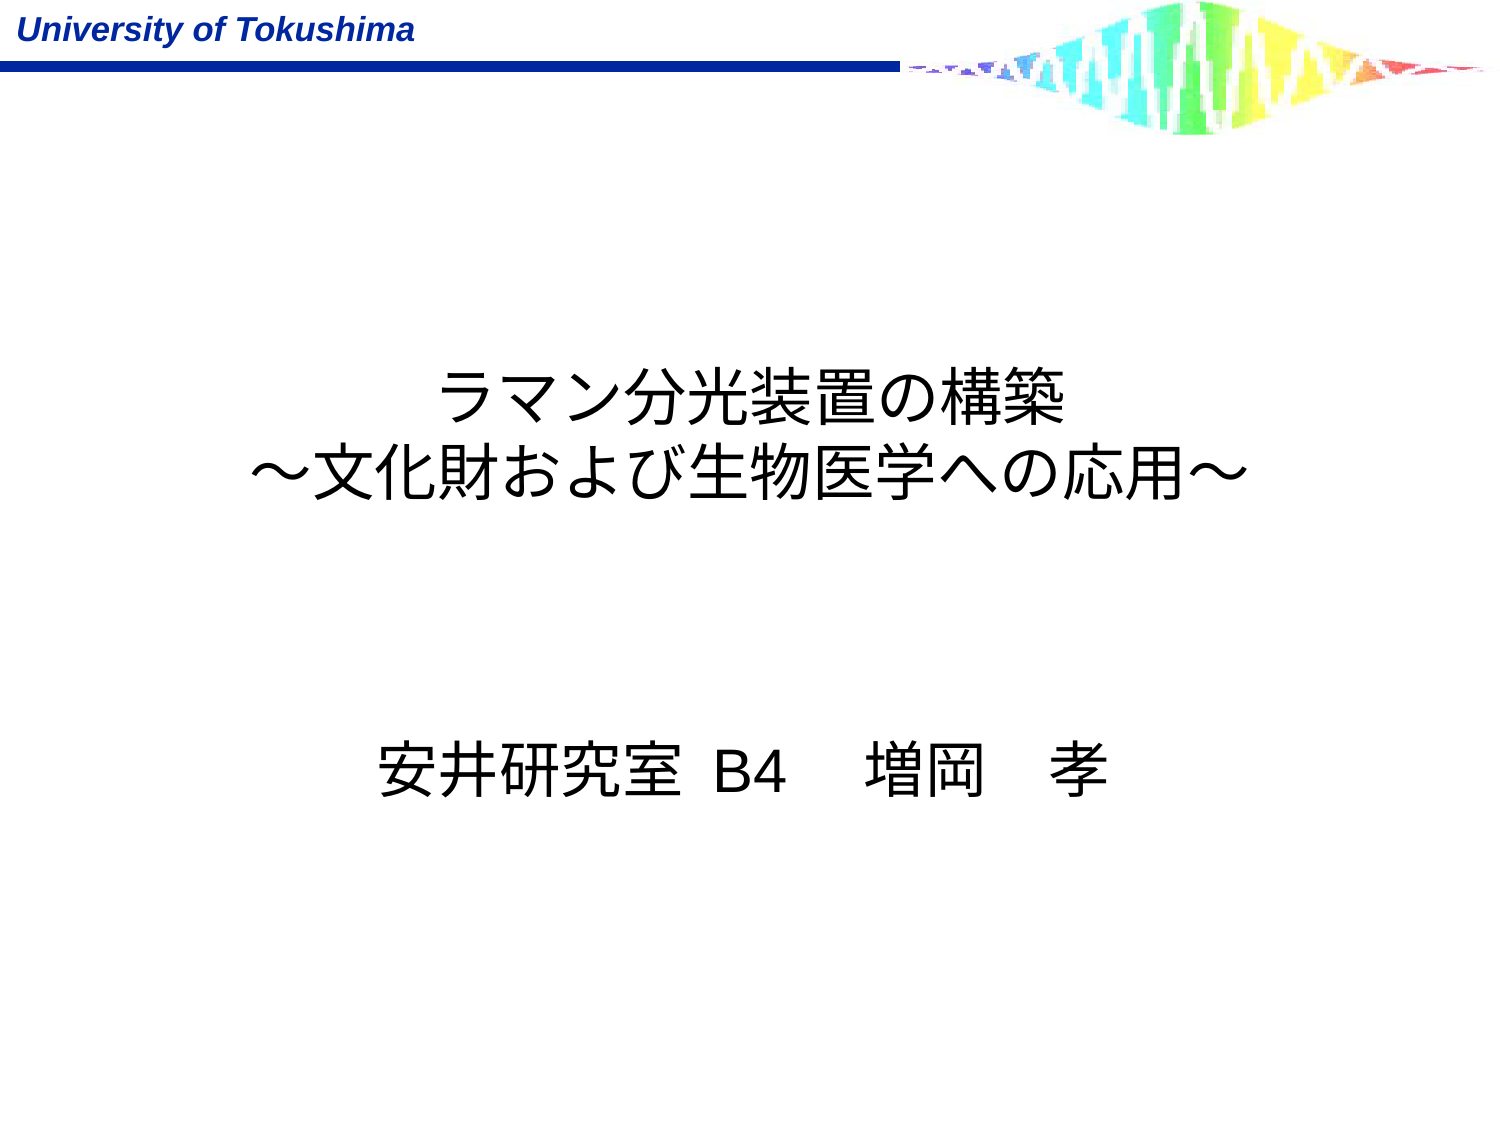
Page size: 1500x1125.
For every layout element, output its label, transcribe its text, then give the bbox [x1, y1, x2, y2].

picture [900, 0, 1500, 138]
title ラマン分光装置の構築 ～文化財および生物医学への応用～ [112, 349, 1388, 591]
subtitle 安井研究室 B4 増岡 孝 [224, 637, 1276, 926]
